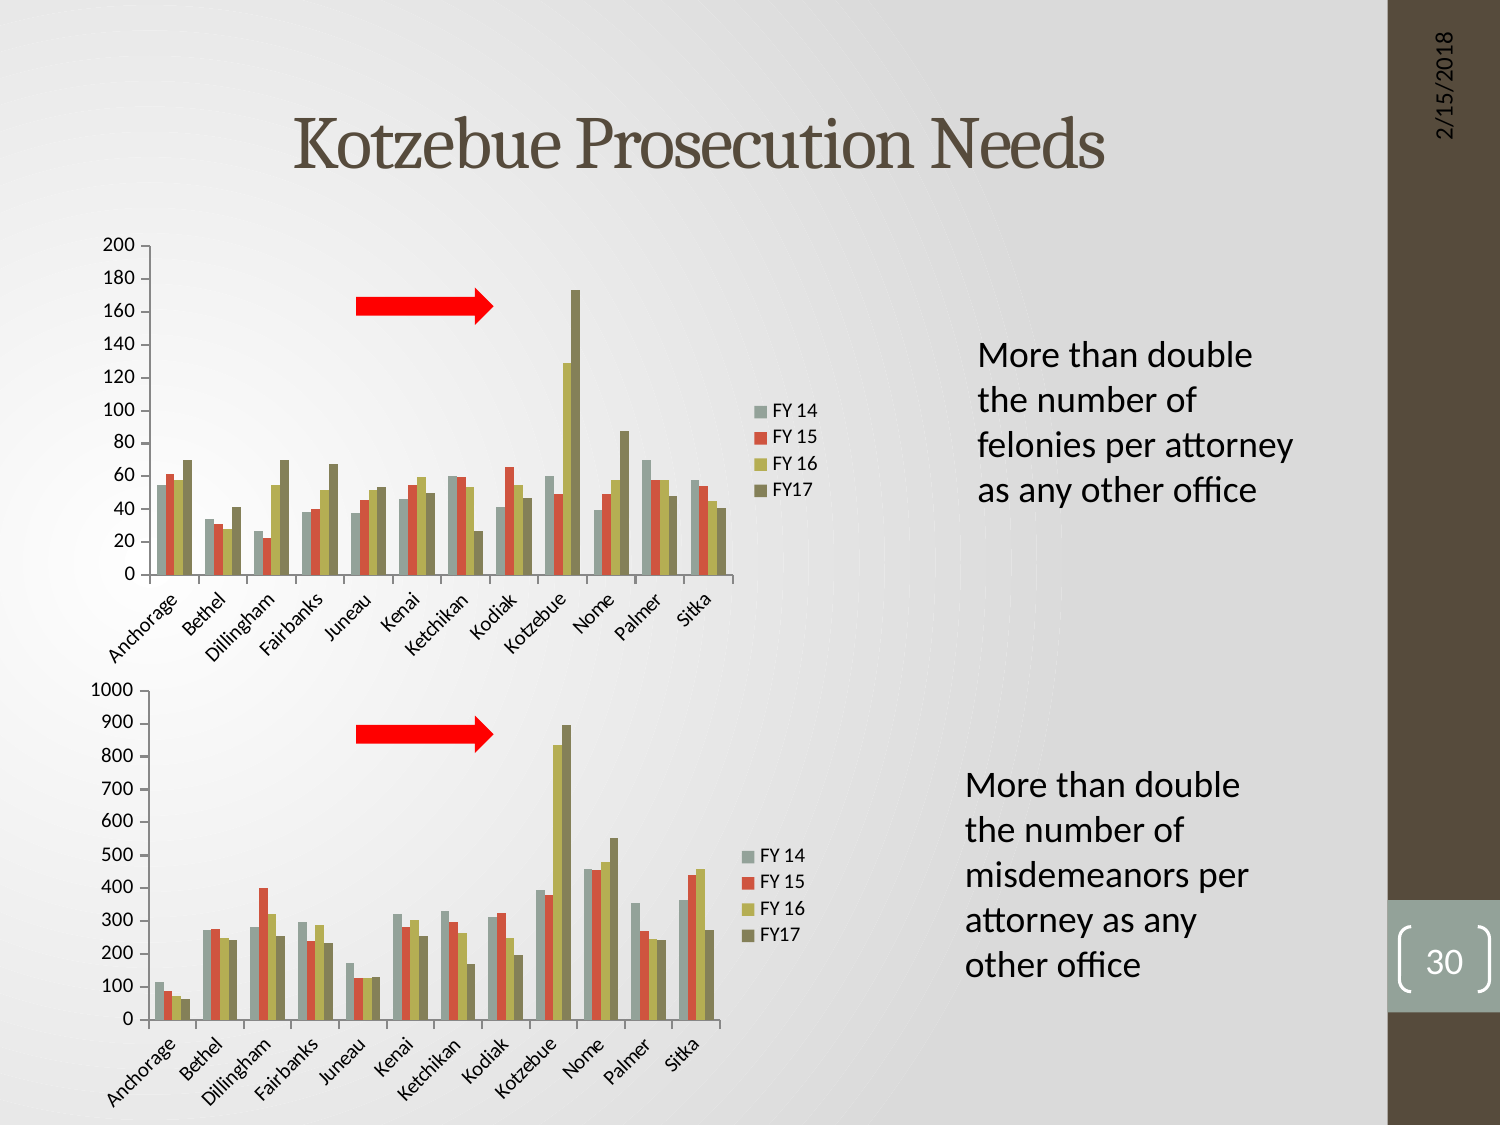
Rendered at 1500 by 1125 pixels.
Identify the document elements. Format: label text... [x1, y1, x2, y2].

text_box More than double the number of felonies per attorney as any other office [962, 322, 1313, 518]
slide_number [1412, 16, 1473, 417]
slide_number 30 [1397, 925, 1492, 994]
chart [74, 225, 838, 1122]
text_box More than double the number of misdemeanors per attorney as any other office [950, 753, 1300, 993]
title Kotzebue Prosecution Needs [75, 45, 1325, 233]
